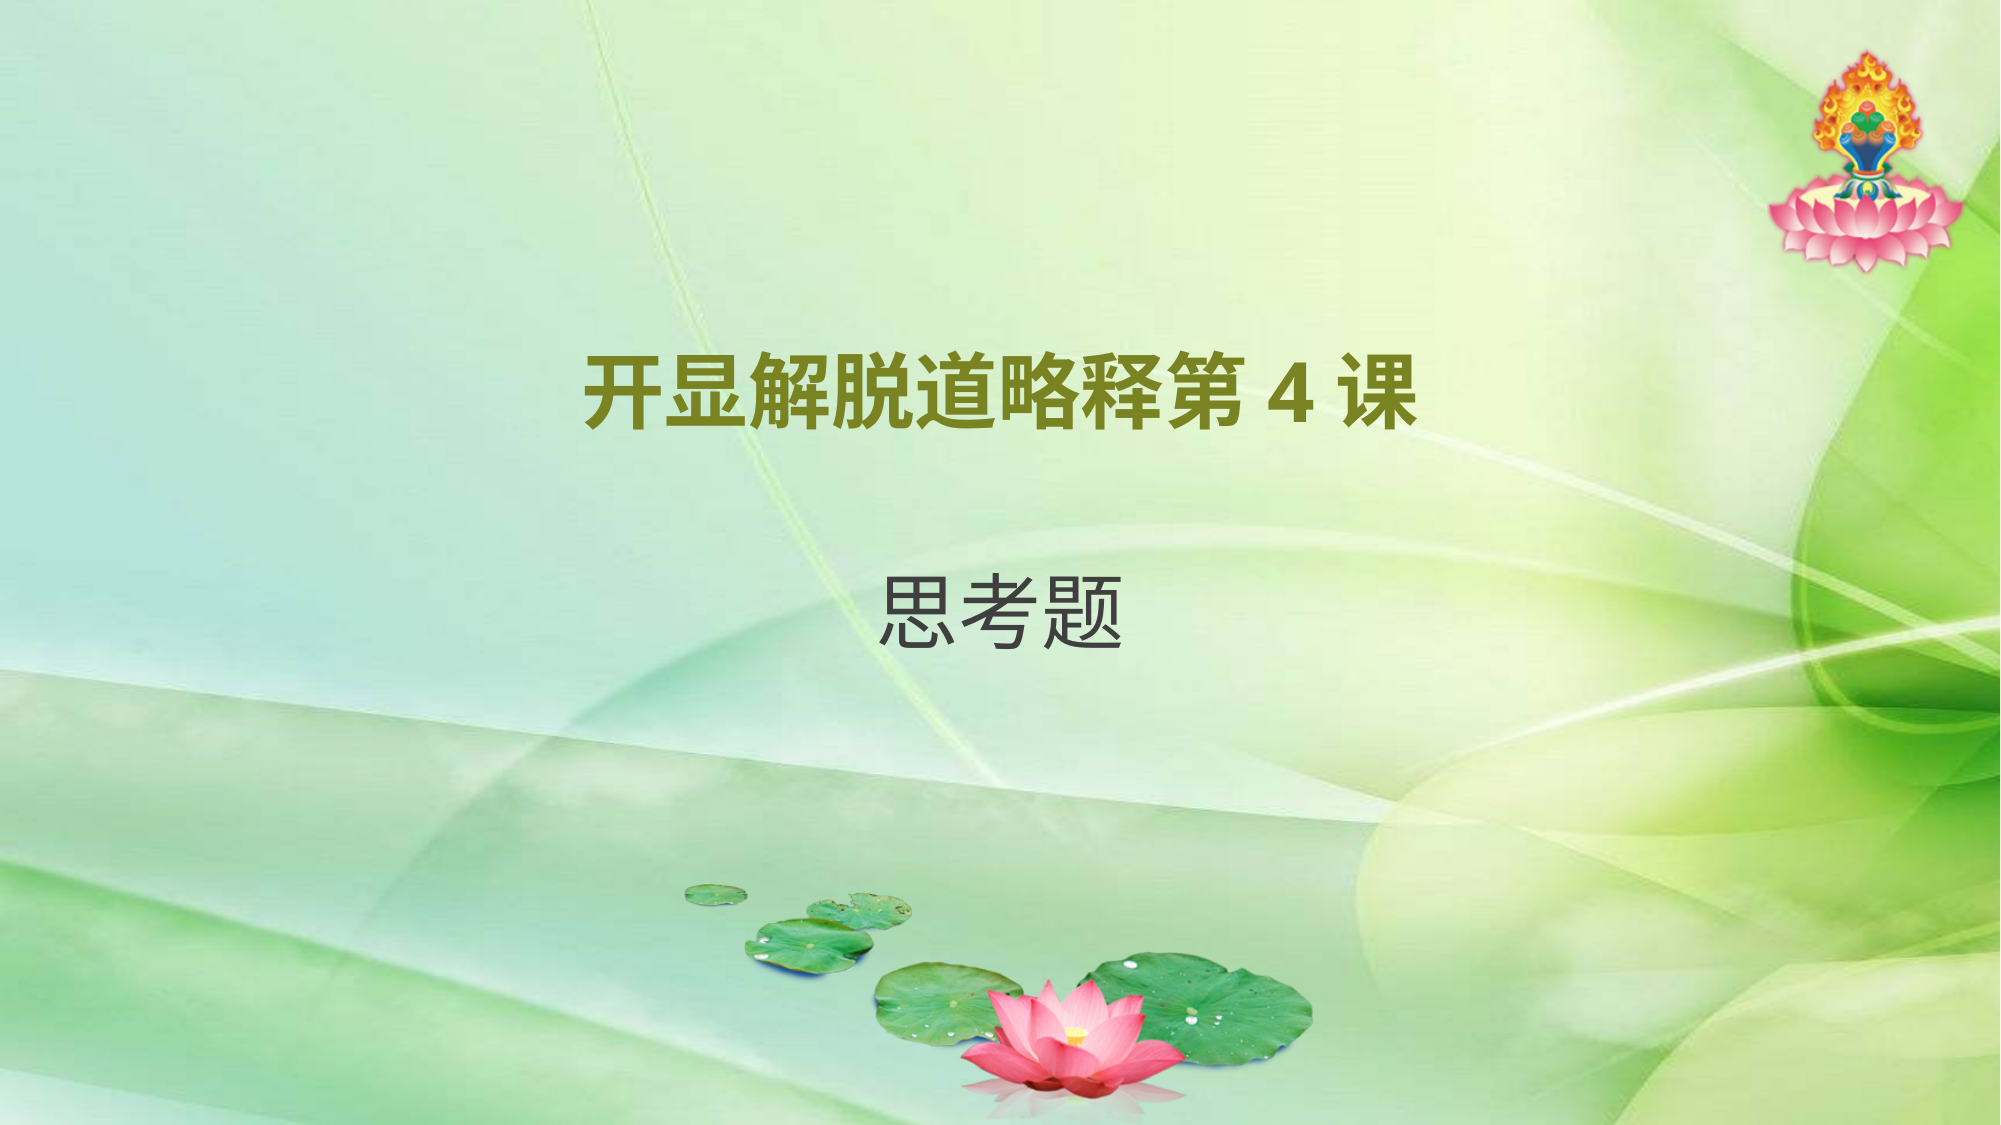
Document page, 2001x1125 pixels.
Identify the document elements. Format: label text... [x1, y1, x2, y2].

text_box 开显解脱道略释第4课 思考题 [313, 342, 1686, 783]
picture [0, 0, 2001, 1125]
